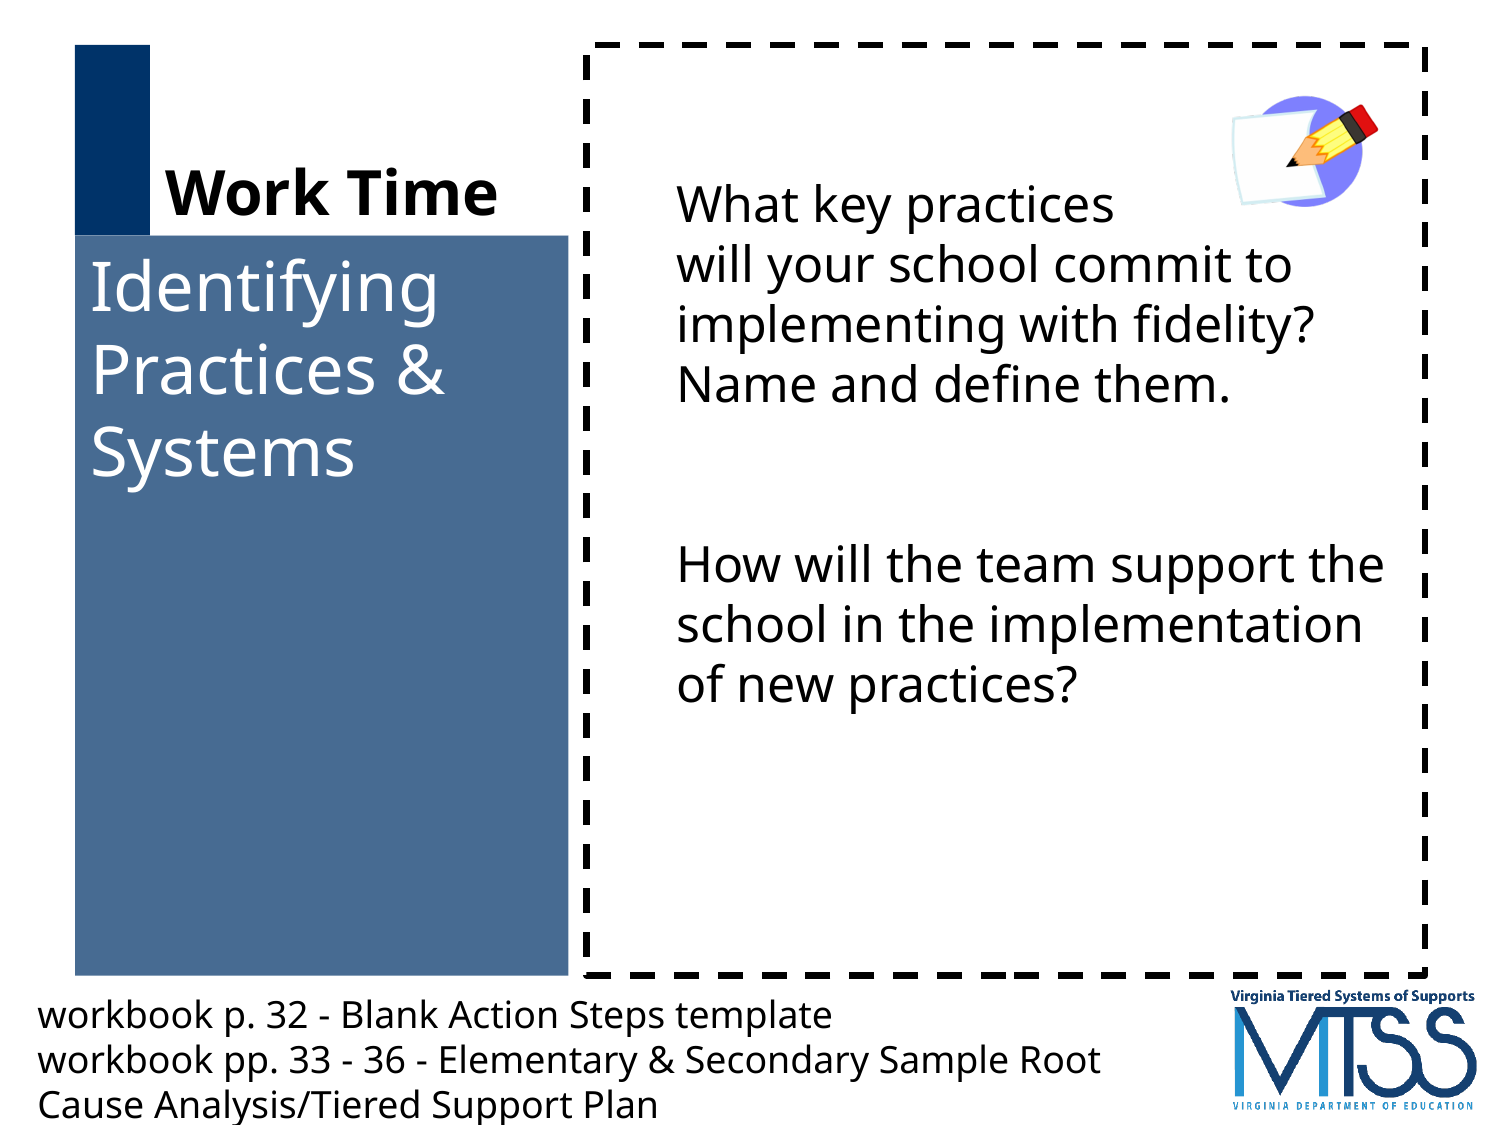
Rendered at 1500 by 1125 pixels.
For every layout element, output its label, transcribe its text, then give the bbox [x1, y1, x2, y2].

title Work Time [150, 44, 569, 236]
text_box workbook p. 32 - Blank Action Steps template workbook pp. 33 - 36 - Elementary & Secondary Sample Root Cause Analysis/Tiered Support Plan [22, 975, 1200, 1125]
list What key practices will your school commit to implementing with fidelity? Name and define them. How will the team support the school in the implementation of new practices? [583, 42, 1428, 979]
picture [1221, 89, 1386, 216]
picture [1224, 985, 1481, 1115]
list Identifying Practices & Systems [75, 235, 569, 976]
